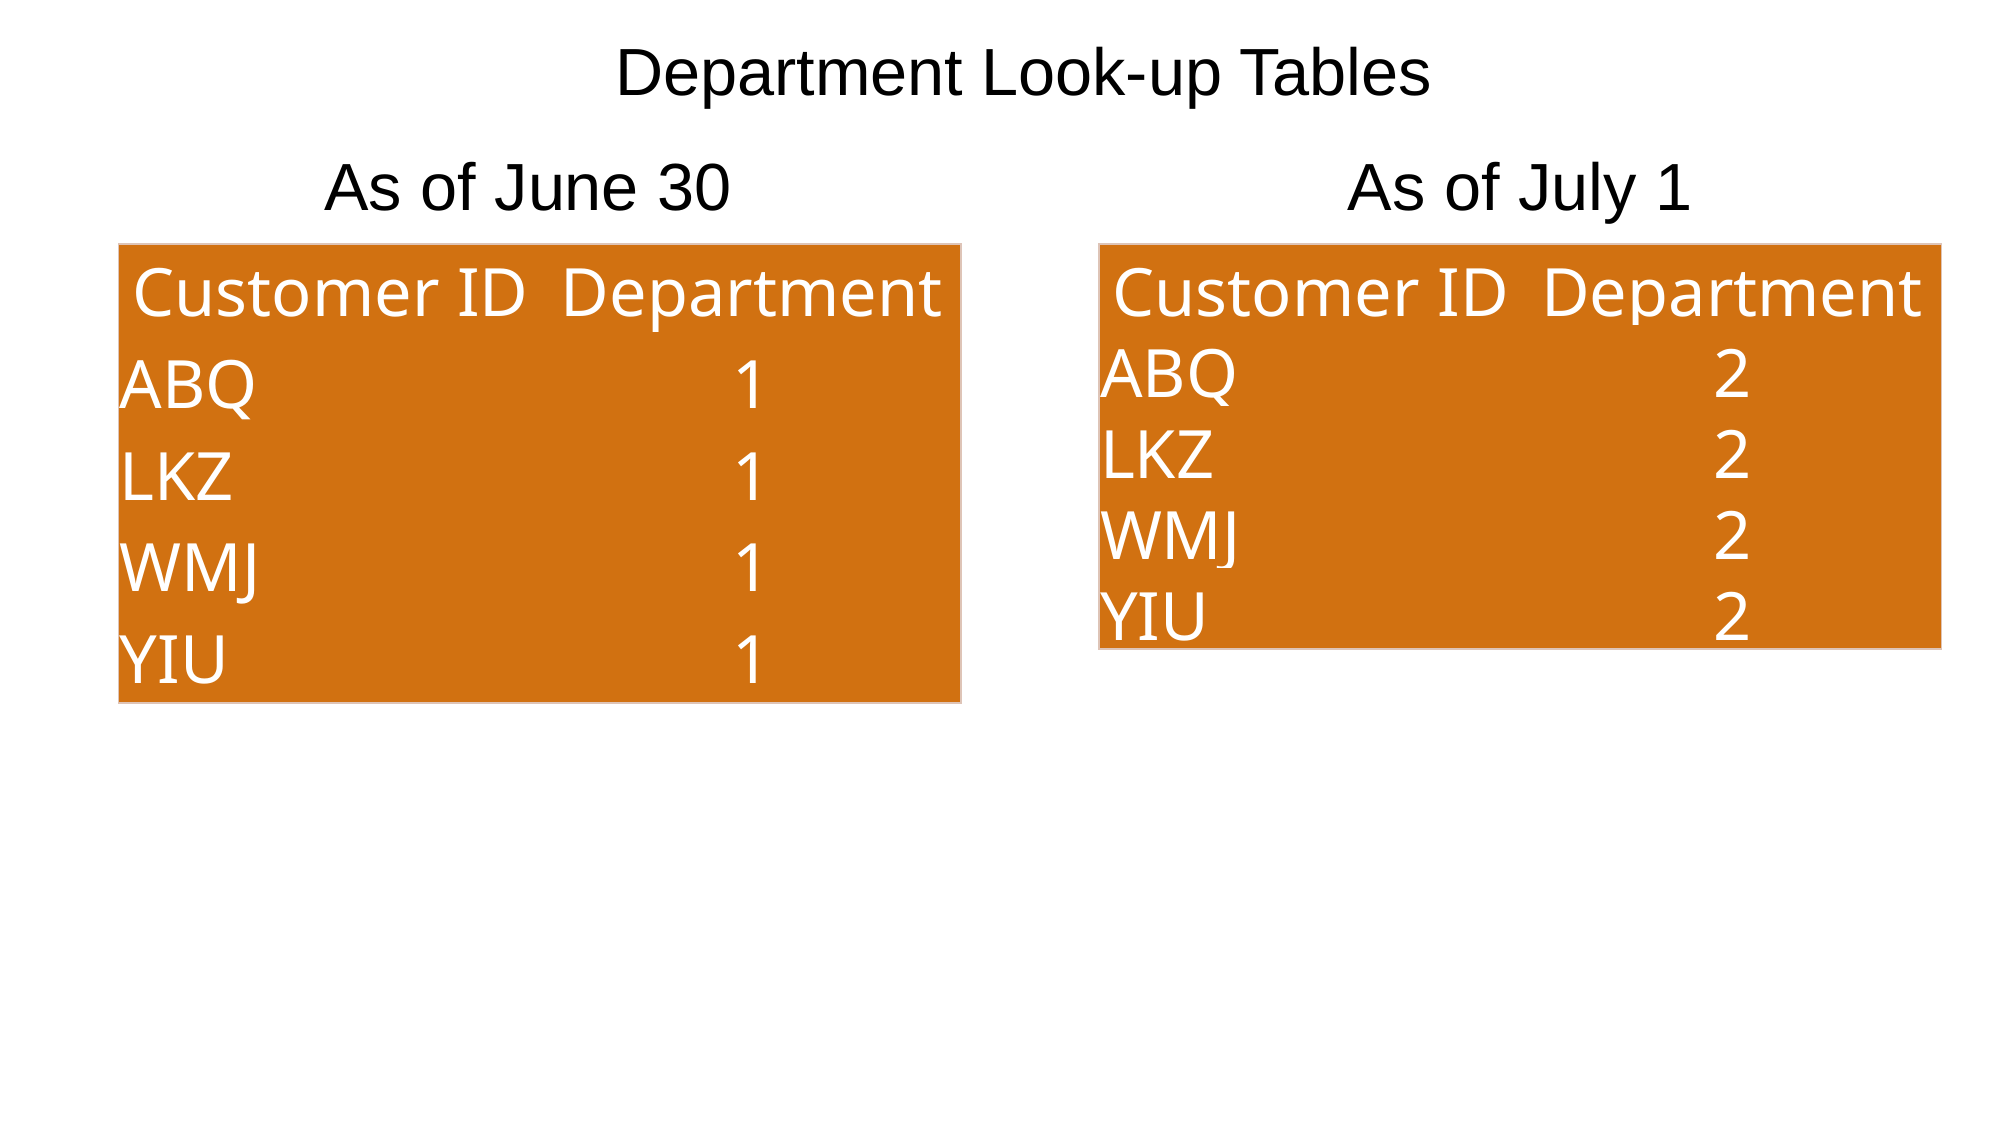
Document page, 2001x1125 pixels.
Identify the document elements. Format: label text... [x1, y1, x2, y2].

table_cell WMJ [119, 520, 543, 611]
table_cell 1 [543, 428, 960, 520]
table_cell 2 [1523, 568, 1941, 648]
table_cell ABQ [119, 336, 543, 428]
table_header Customer ID [1100, 245, 1523, 325]
table_header Department [1523, 245, 1941, 325]
table_cell LKZ [1100, 406, 1523, 487]
table_cell 1 [543, 336, 960, 428]
table_header Department [543, 245, 960, 336]
table_header Customer ID [119, 245, 543, 336]
table_cell 2 [1523, 406, 1941, 487]
text_box As of July 1 [1332, 145, 1708, 233]
text_box Department Look-up Tables [600, 30, 1448, 117]
table_cell 1 [543, 520, 960, 611]
table_cell LKZ [119, 428, 543, 520]
table_cell YIU [119, 611, 543, 702]
text_box As of June 30 [309, 145, 747, 233]
table_cell WMJ [1100, 487, 1523, 568]
table_cell YIU [1100, 568, 1523, 648]
table_cell ABQ [1100, 325, 1523, 406]
table_cell 2 [1523, 487, 1941, 568]
table_cell 1 [543, 611, 960, 702]
table_cell 2 [1523, 325, 1941, 406]
